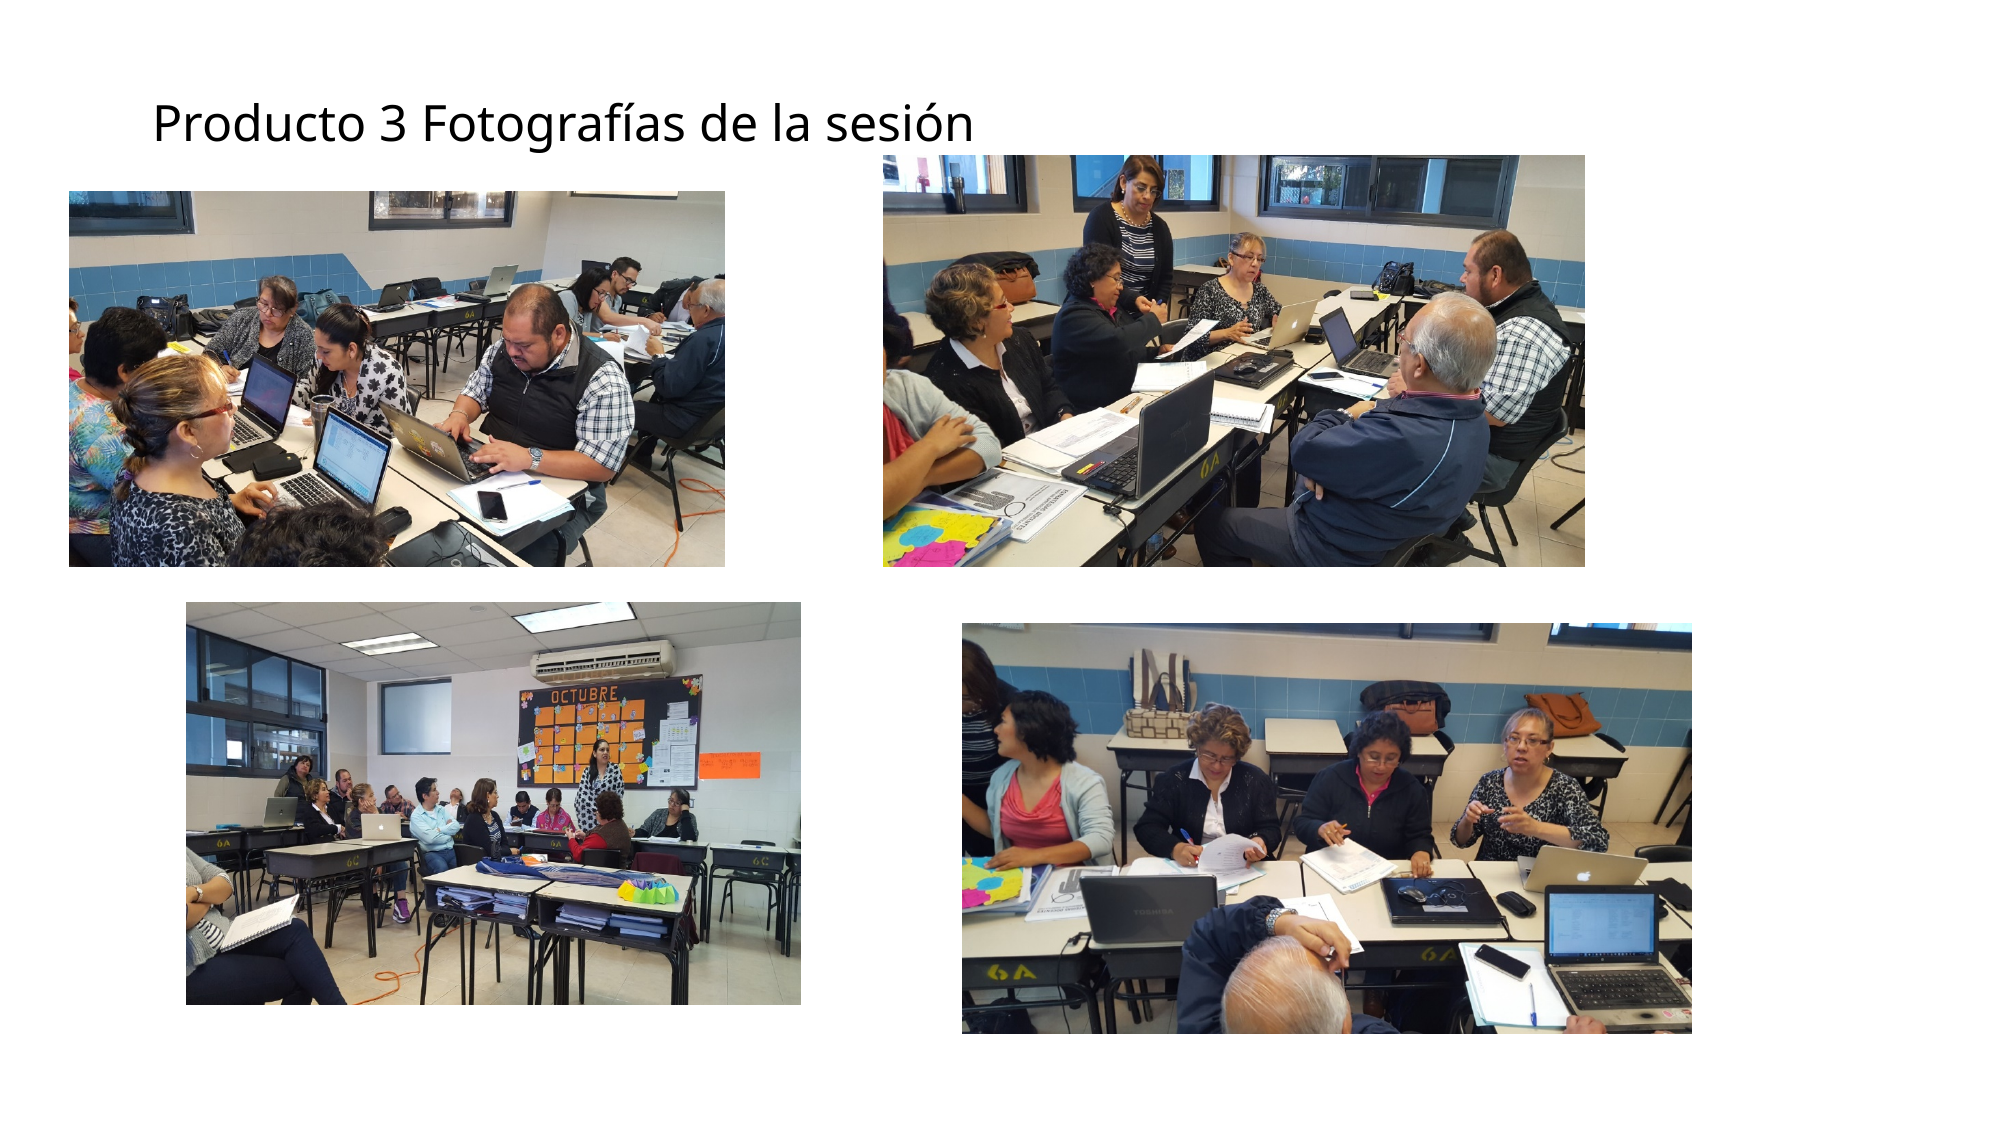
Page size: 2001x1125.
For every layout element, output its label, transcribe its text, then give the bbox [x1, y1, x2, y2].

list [69, 191, 724, 567]
picture [883, 155, 1585, 567]
picture [186, 602, 801, 1005]
picture [962, 623, 1692, 1034]
title Producto 3 Fotografías de la sesión [137, 59, 1863, 192]
